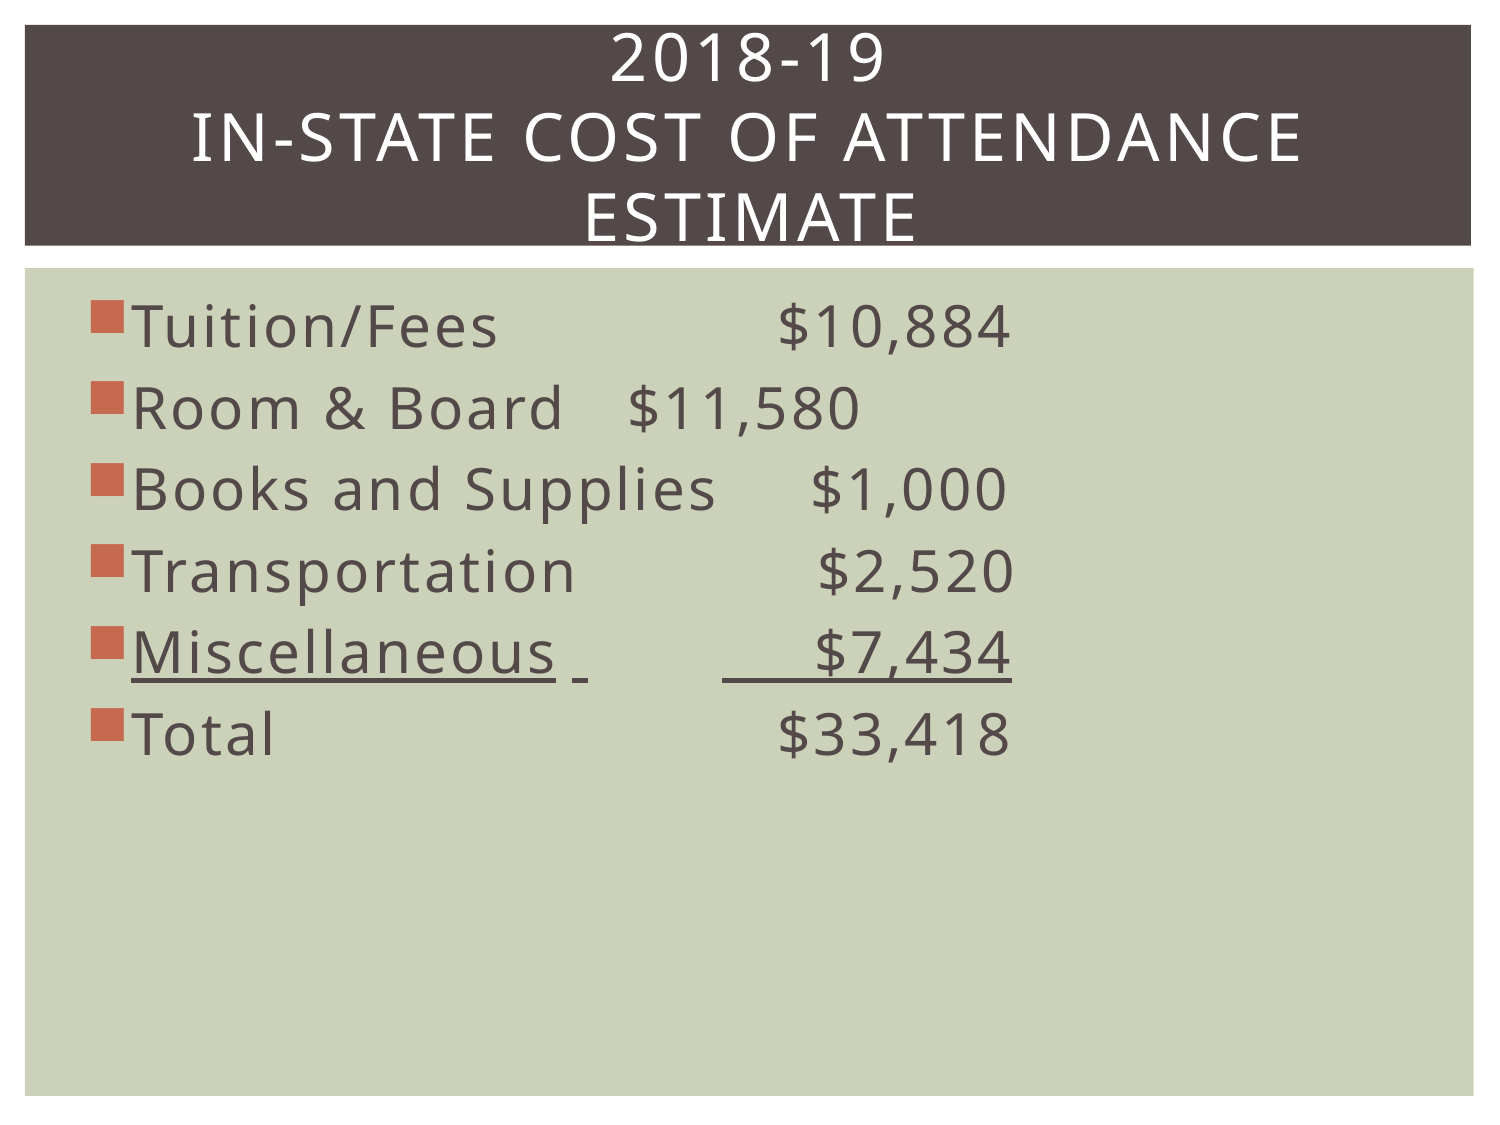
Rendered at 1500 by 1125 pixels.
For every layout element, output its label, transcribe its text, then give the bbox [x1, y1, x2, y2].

title 2018-19 In-State Cost of Attendance Estimate [62, 37, 1438, 232]
list Tuition/Fees $10,884 Room & Board $11,580 Books and Supplies $1,000 Transportation $2,520 Miscellaneous $7,434 Total $33,418 [62, 281, 1442, 1005]
